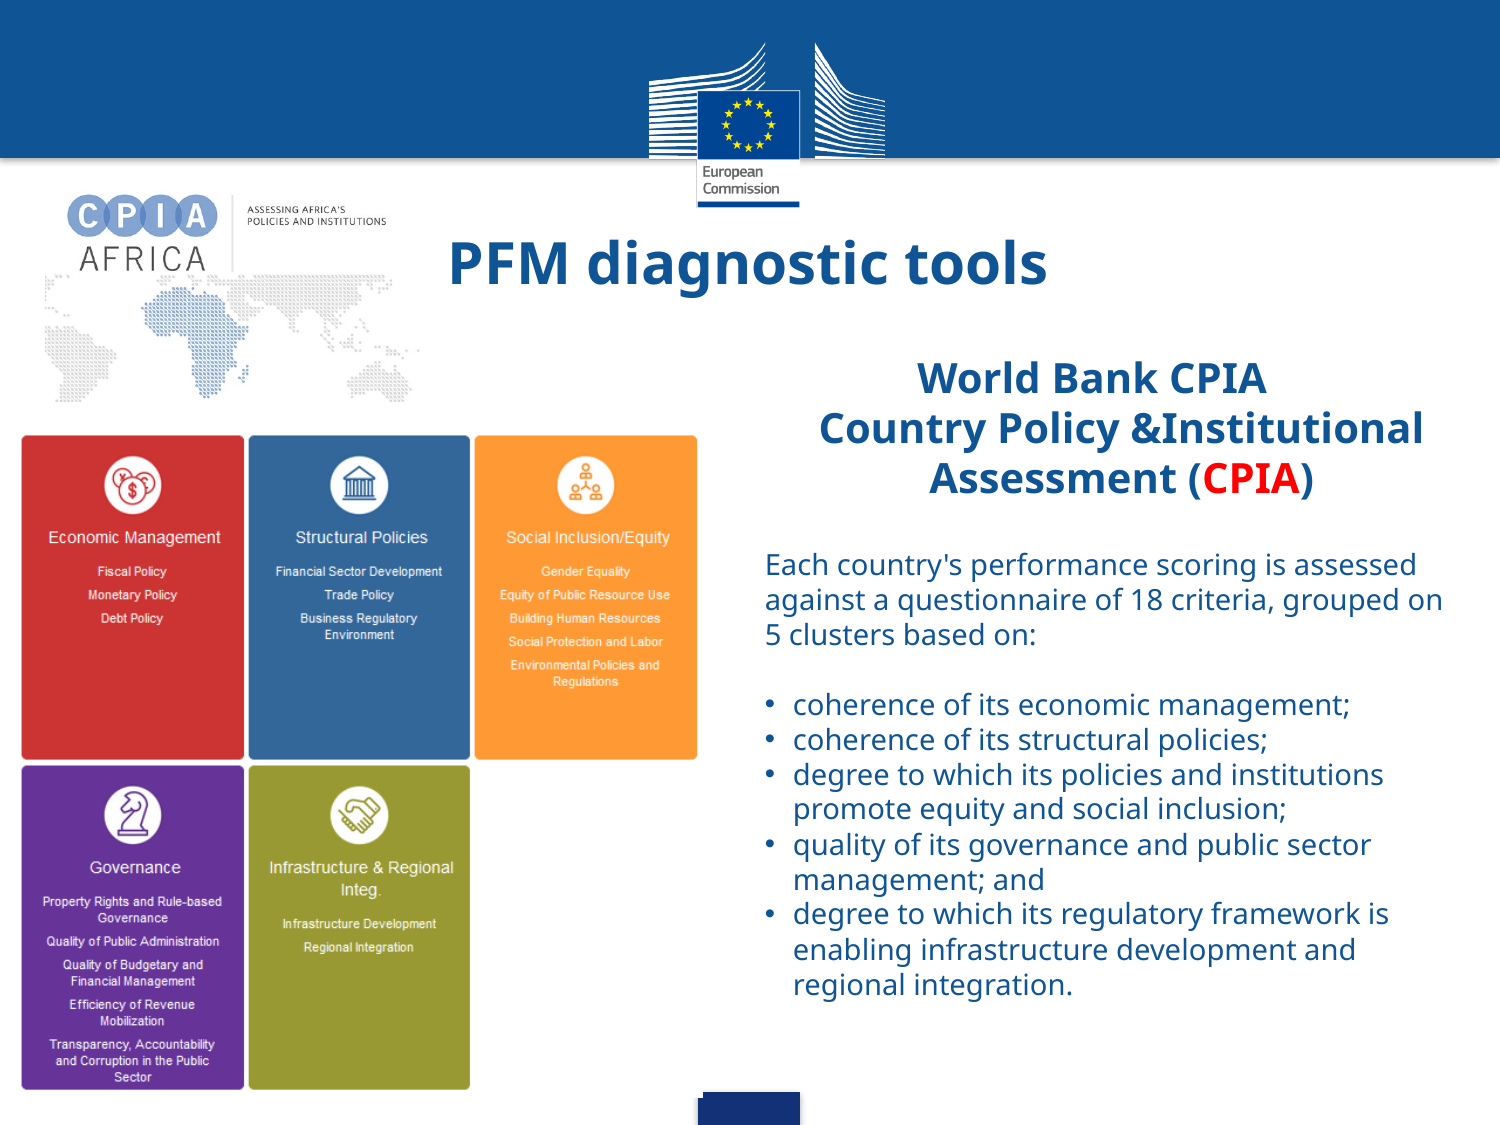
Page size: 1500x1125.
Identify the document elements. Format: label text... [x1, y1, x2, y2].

text_box PFM diagnostic tools [425, 207, 1424, 315]
picture [649, 42, 885, 207]
text_box Each country's performance scoring is assessed against a questionnaire of 18 criteria, grouped on 5 clusters based on: coherence of its economic management; coherence of its structural policies; degree to which its policies and institutions promote equity and social inclusion; quality of its governance and public sector management; and degree to which its regulatory framework is enabling infrastructure development and regional integration. [750, 538, 1471, 1043]
picture [45, 191, 420, 403]
title World Bank CPIA Country Policy &Institutional Assessment (CPIA) [701, 337, 1483, 516]
picture [17, 432, 703, 1098]
